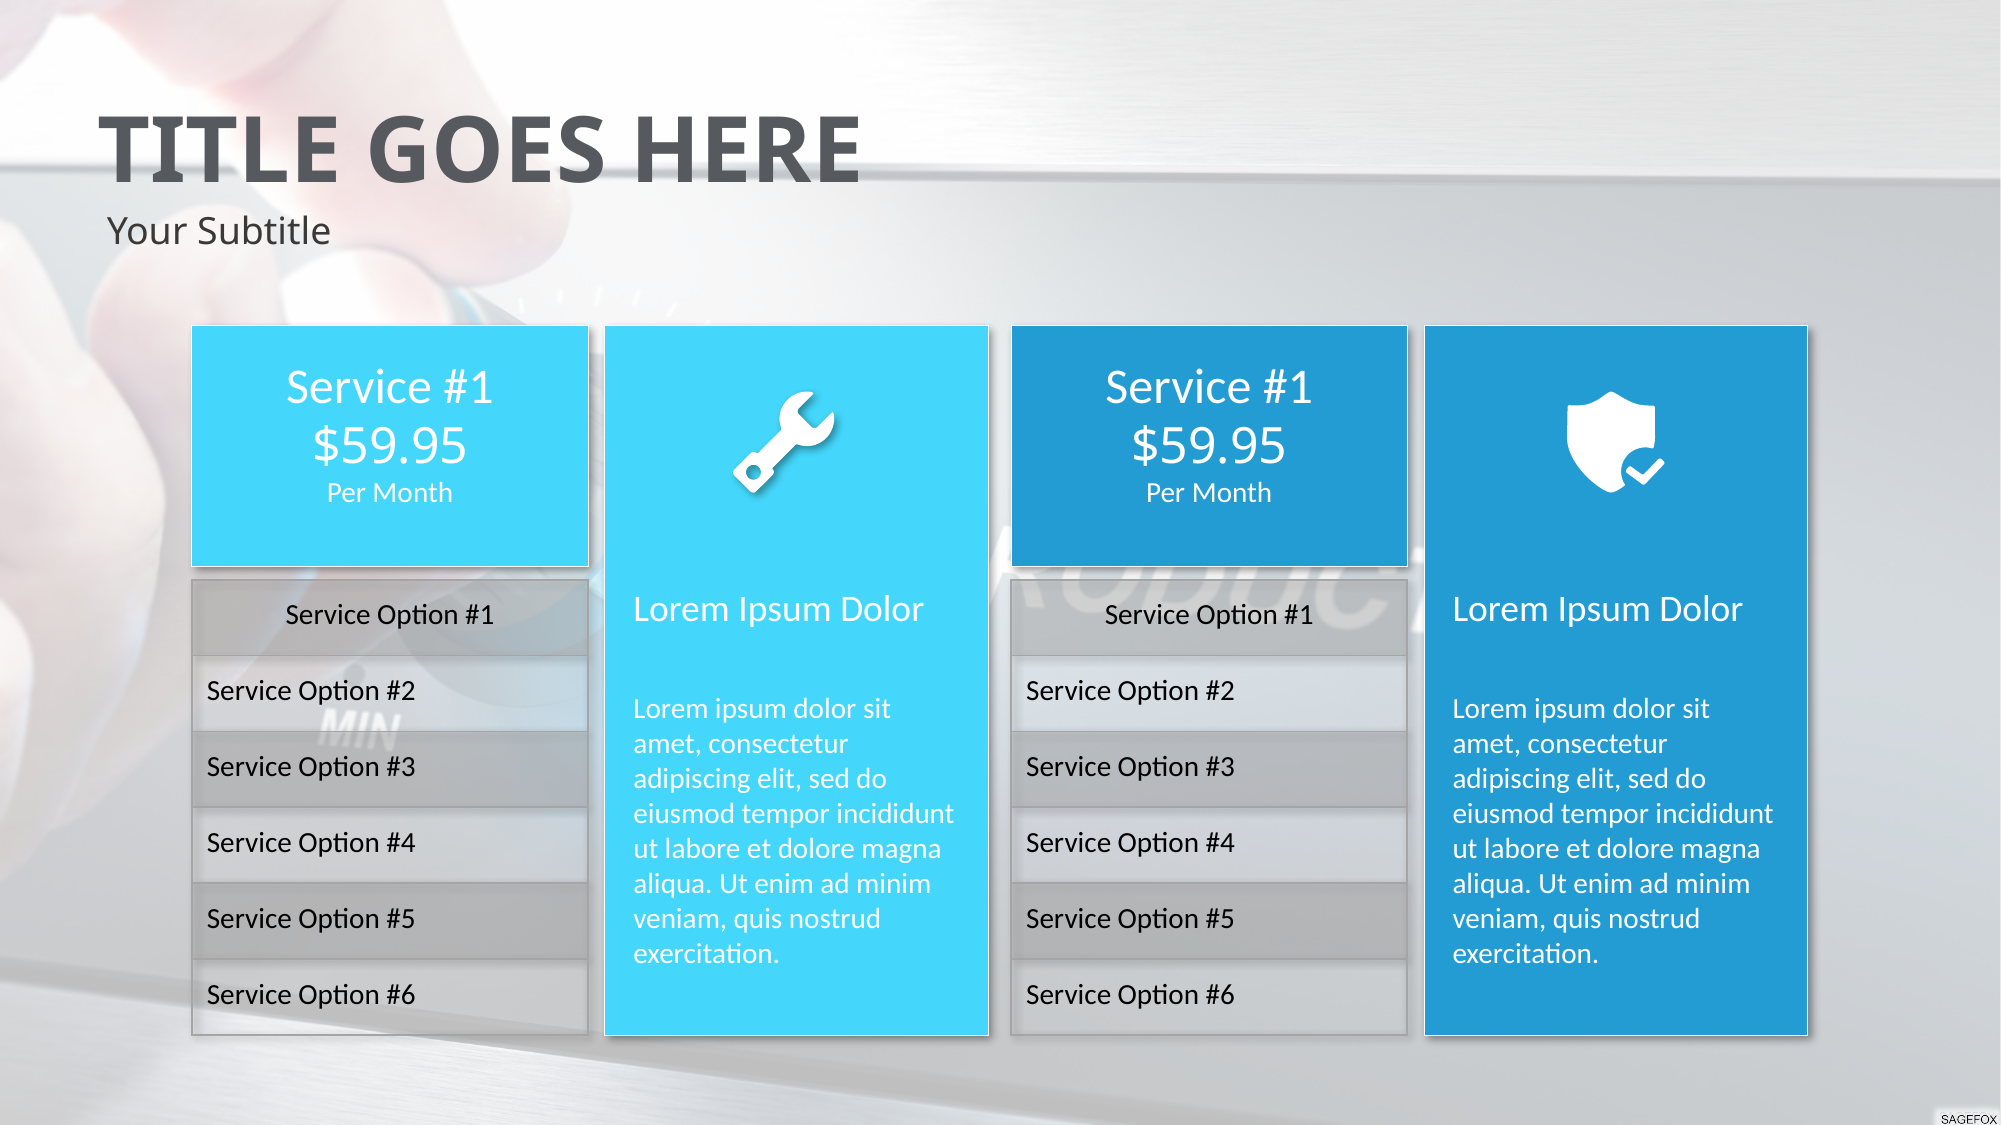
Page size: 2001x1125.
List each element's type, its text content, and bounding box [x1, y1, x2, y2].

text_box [636, 598, 648, 620]
table_header Service Option #1 [1012, 581, 1406, 655]
table_header Service Option #1 [193, 581, 587, 655]
text_box [733, 391, 835, 493]
text_box [1423, 325, 1808, 1036]
table_cell Service Option #6 [193, 960, 587, 1034]
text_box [1437, 576, 1798, 991]
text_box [914, 603, 923, 620]
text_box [671, 604, 675, 620]
table_cell Service Option #6 [1012, 960, 1406, 1034]
table_cell Service Option #4 [1012, 808, 1406, 882]
table_cell Service Option #4 [193, 808, 587, 882]
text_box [82, 83, 987, 260]
text_box Service #1 $59.95 Per Month [1021, 345, 1397, 516]
text_box Service #1 $59.95 Per Month [202, 345, 578, 516]
picture [1938, 1114, 1999, 1125]
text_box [1567, 391, 1665, 493]
table_cell Service Option #2 [193, 656, 587, 731]
text_box [1010, 325, 1408, 568]
text_box [191, 325, 589, 568]
table_cell Service Option #5 [1012, 884, 1406, 958]
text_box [843, 598, 861, 620]
table_cell Service Option #3 [193, 732, 587, 806]
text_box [795, 604, 799, 620]
table_cell Service Option #3 [1012, 732, 1406, 806]
text_box [604, 325, 989, 1036]
table_cell Service Option #2 [1012, 656, 1406, 731]
table_cell Service Option #5 [193, 884, 587, 958]
